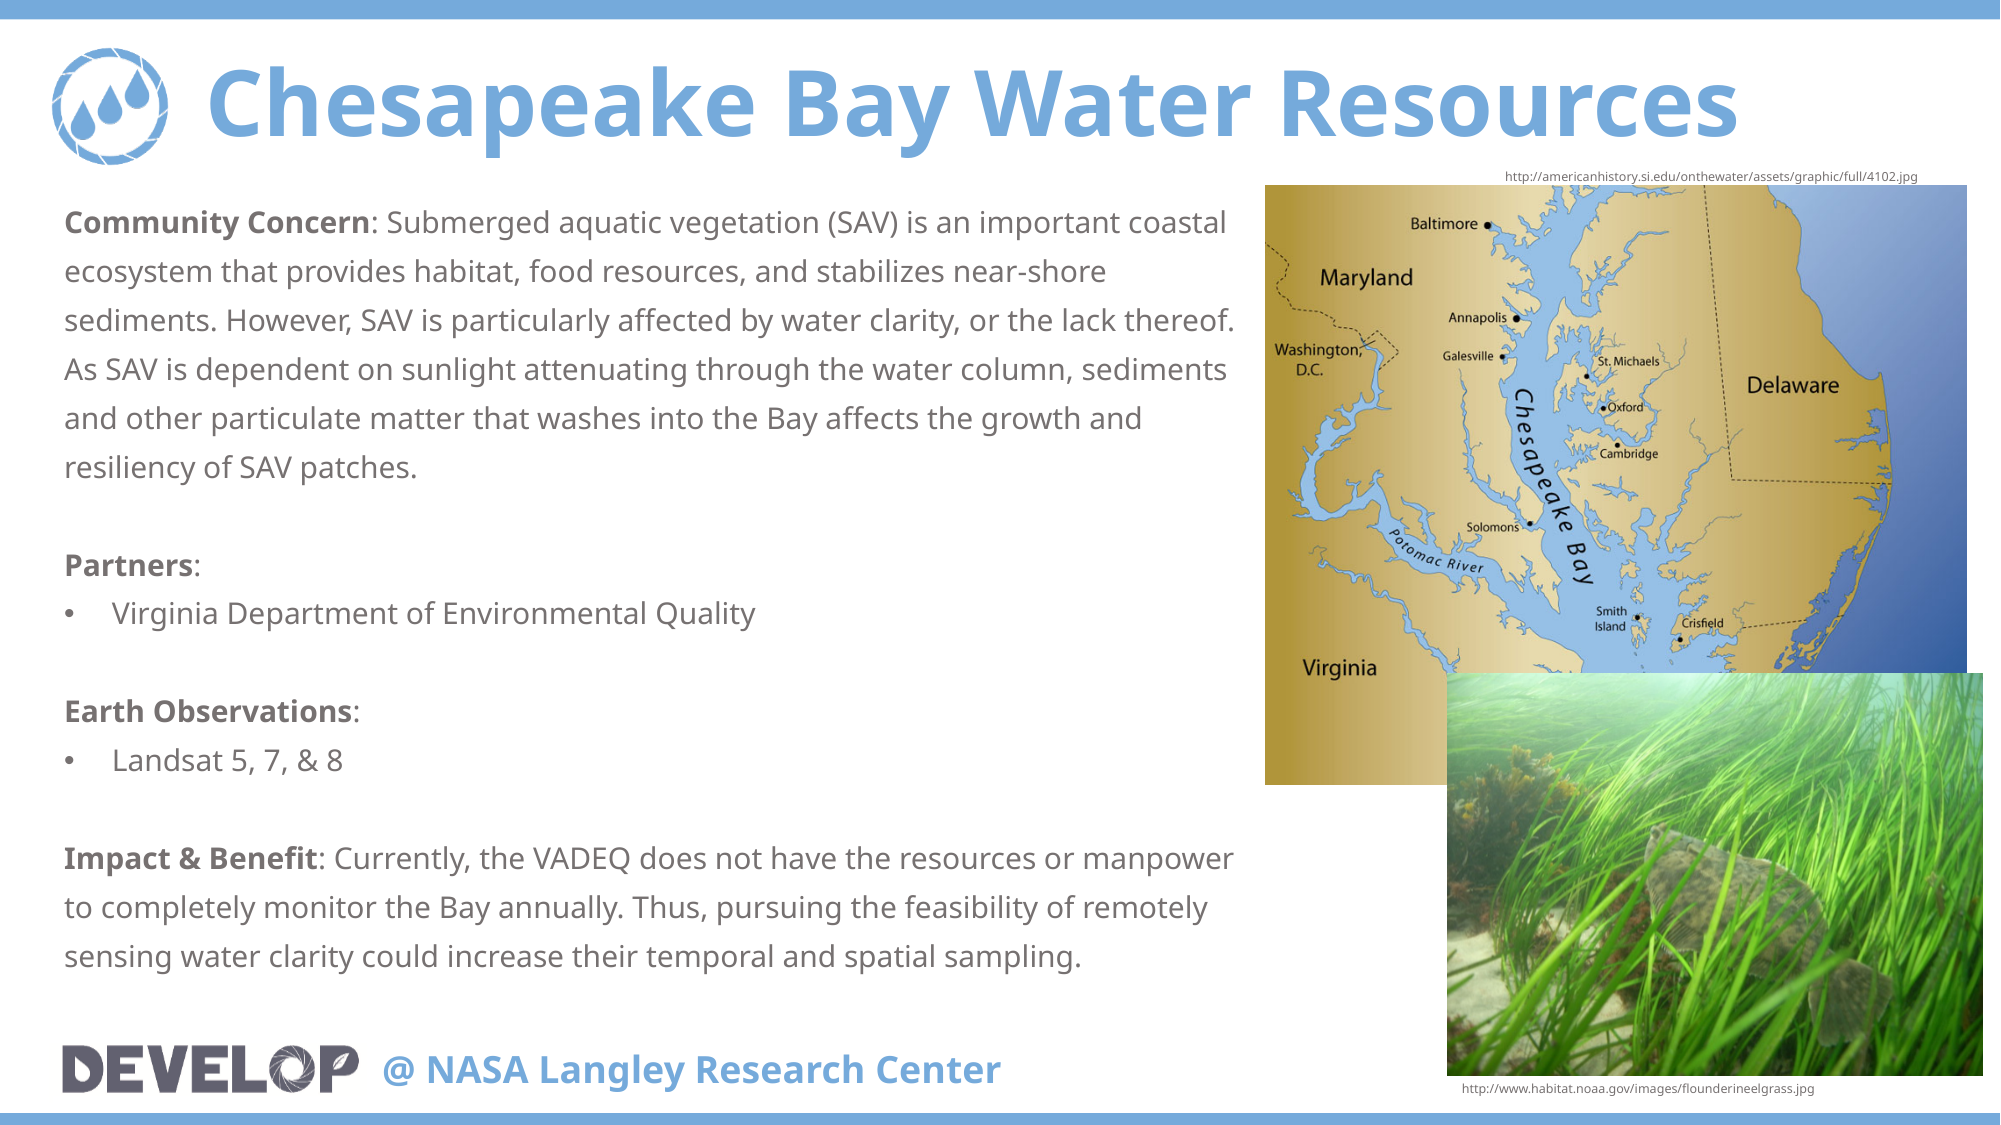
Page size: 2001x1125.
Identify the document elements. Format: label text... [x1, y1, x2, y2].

picture [49, 1034, 367, 1103]
list Chesapeake Bay Water Resources [190, 45, 1967, 168]
list Community Concern: Submerged aquatic vegetation (SAV) is an important coastal ecosystem that provides habitat, food resources, and stabilizes near-shore sediments. However, SAV is particularly affected by water clarity, or the lack thereof. As SAV is dependent on sunlight attenuating through the water column, sediments and other particulate matter that washes into the Bay affects the growth and resiliency of SAV patches. Partners: Virginia Department of Environmental Quality Earth Observations: Landsat 5, 7, & 8 Impact & Benefit: Currently, the VADEQ does not have the resources or manpower to completely monitor the Bay annually. Thus, pursuing the feasibility of remotely sensing water clarity could increase their temporal and spatial sampling. [49, 186, 1266, 1015]
picture [49, 45, 171, 168]
text_box http://www.habitat.noaa.gov/images/flounderineelgrass.jpg [1447, 1076, 1957, 1104]
list @ NASA Langley Research Center [367, 1043, 1154, 1108]
picture [1265, 185, 1983, 1076]
text_box http://americanhistory.si.edu/onthewater/assets/graphic/full/4102.jpg [1490, 161, 2000, 191]
